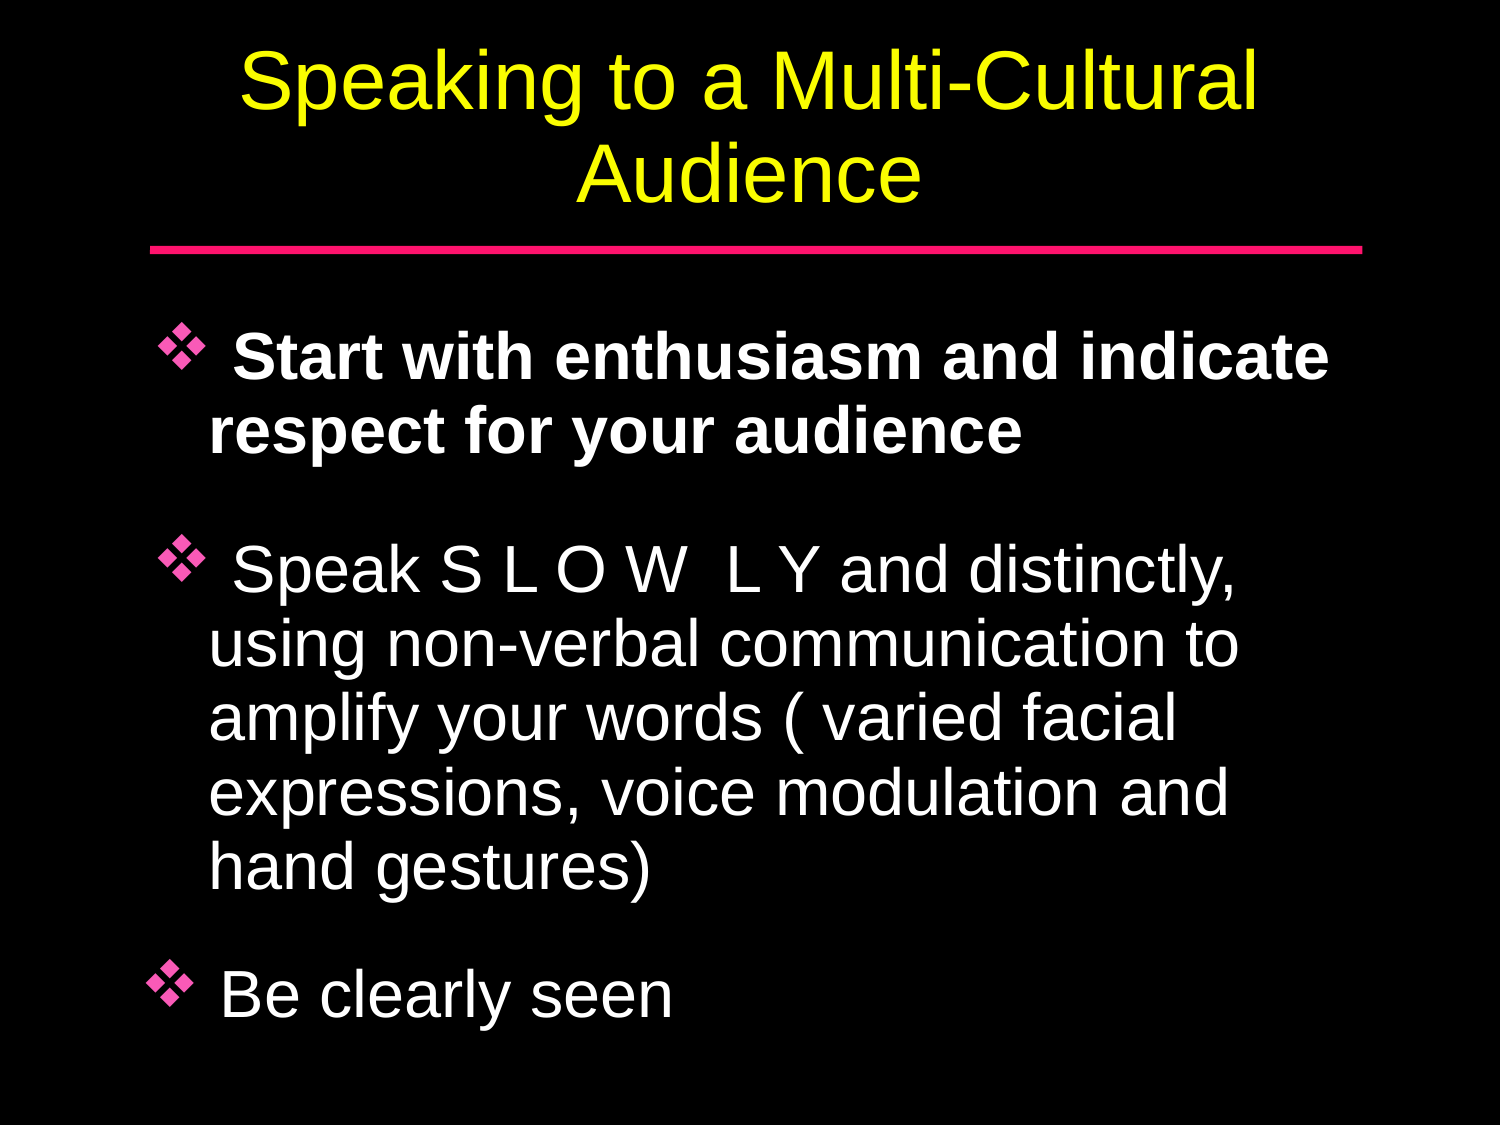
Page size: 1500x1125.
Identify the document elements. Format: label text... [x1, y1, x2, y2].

list Start with enthusiasm and indicate respect for your audience [137, 312, 1413, 488]
text_box Be clearly seen [124, 950, 1400, 1125]
title Speaking to a Multi-Cultural Audience [112, 34, 1388, 223]
text_box Speak S L O W L Y and distinctly, using non-verbal communication to amplify your words ( varied facial expressions, voice modulation and hand gestures) [137, 525, 1413, 700]
